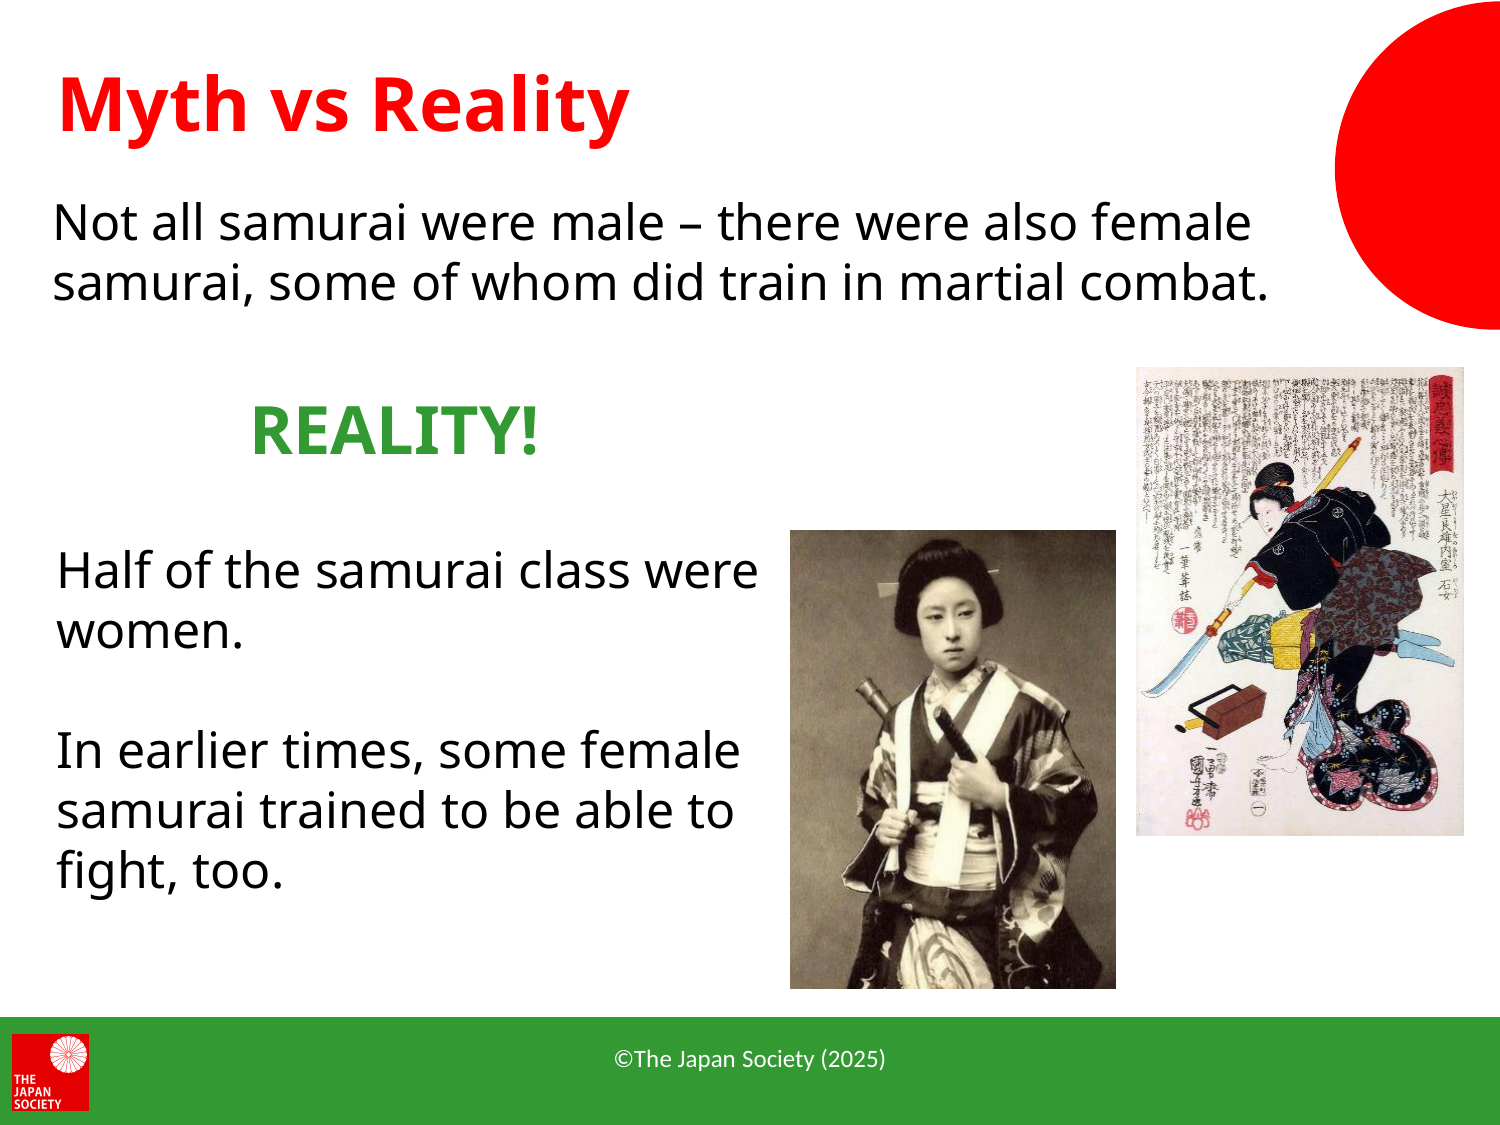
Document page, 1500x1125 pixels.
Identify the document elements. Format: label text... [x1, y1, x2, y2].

picture [790, 530, 1116, 989]
text_box Half of the samurai class were women. In earlier times, some female samurai trained to be able to fight, too. [41, 530, 789, 906]
text_box [0, 1017, 1500, 1125]
text_box Not all samurai were male – there were also female samurai, some of whom did train in martial combat. [37, 182, 1289, 378]
picture [12, 1034, 89, 1111]
text_box ©The Japan Society (2025) [524, 1034, 975, 1080]
text_box REALITY! [40, 379, 750, 555]
text_box Myth vs Reality [41, 42, 1294, 154]
picture [1136, 366, 1464, 837]
